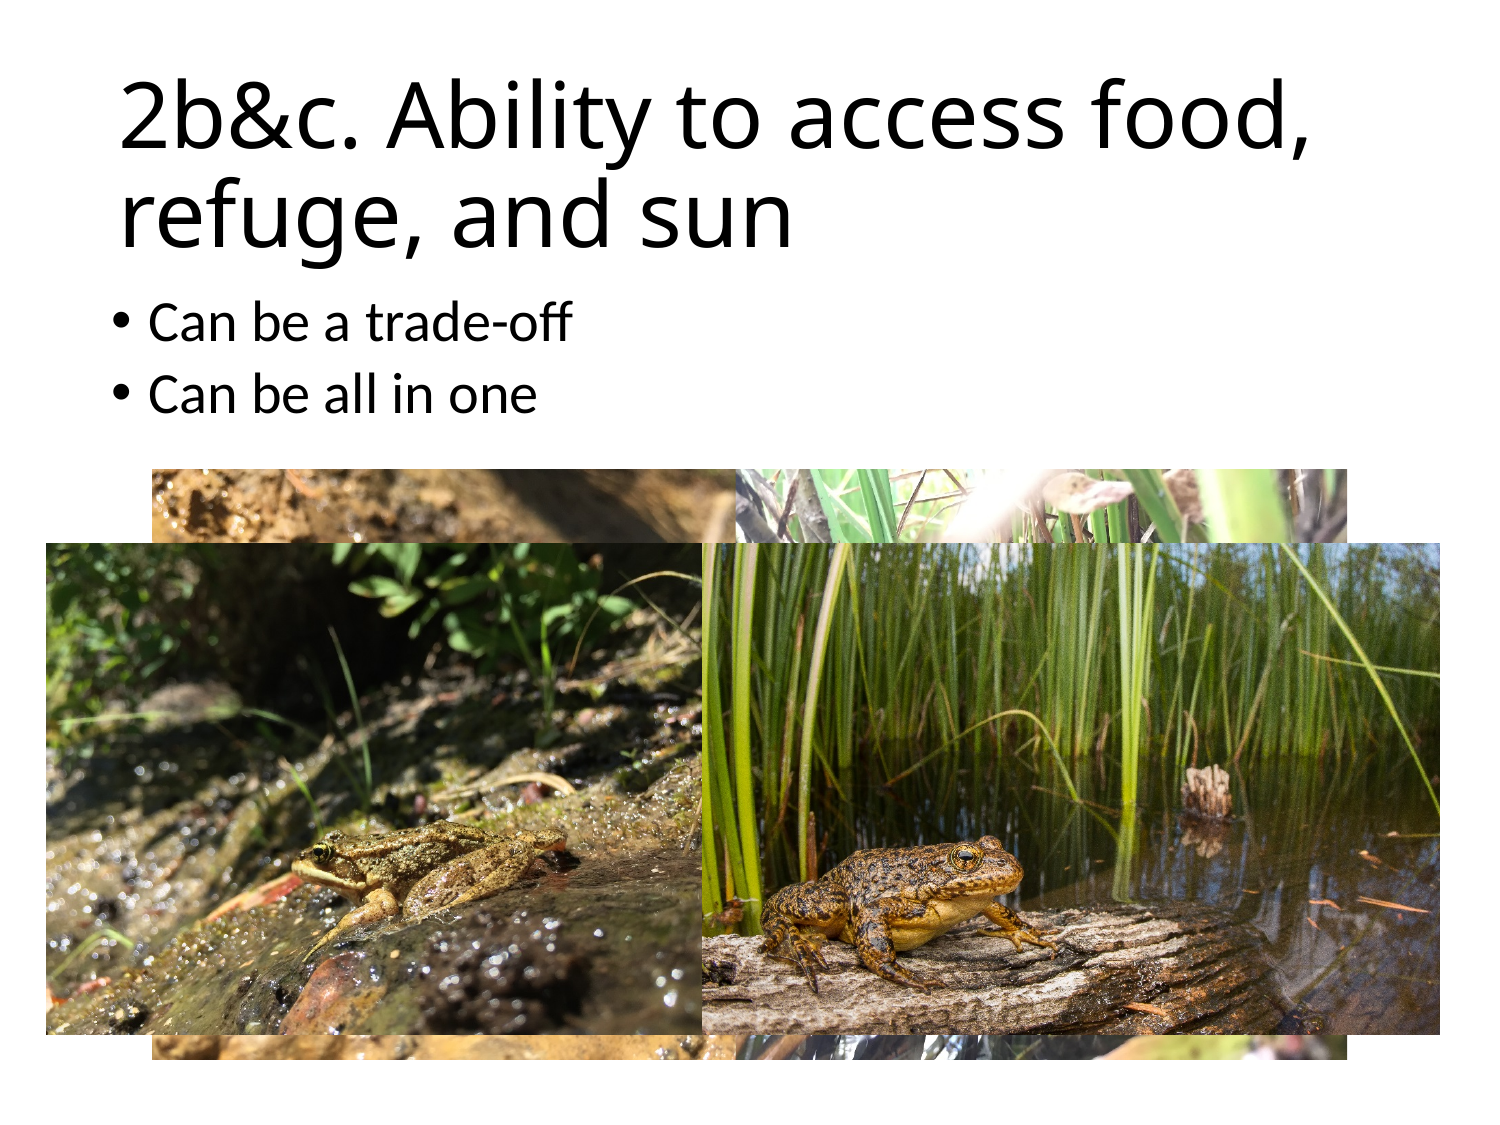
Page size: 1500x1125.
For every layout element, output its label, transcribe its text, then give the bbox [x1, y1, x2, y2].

list Can be a trade-off [96, 283, 1390, 355]
picture [46, 469, 1440, 1060]
text_box Can be all in one [95, 355, 1390, 455]
title 2b&c. Ability to access food, refuge, and sun [103, 59, 1397, 278]
